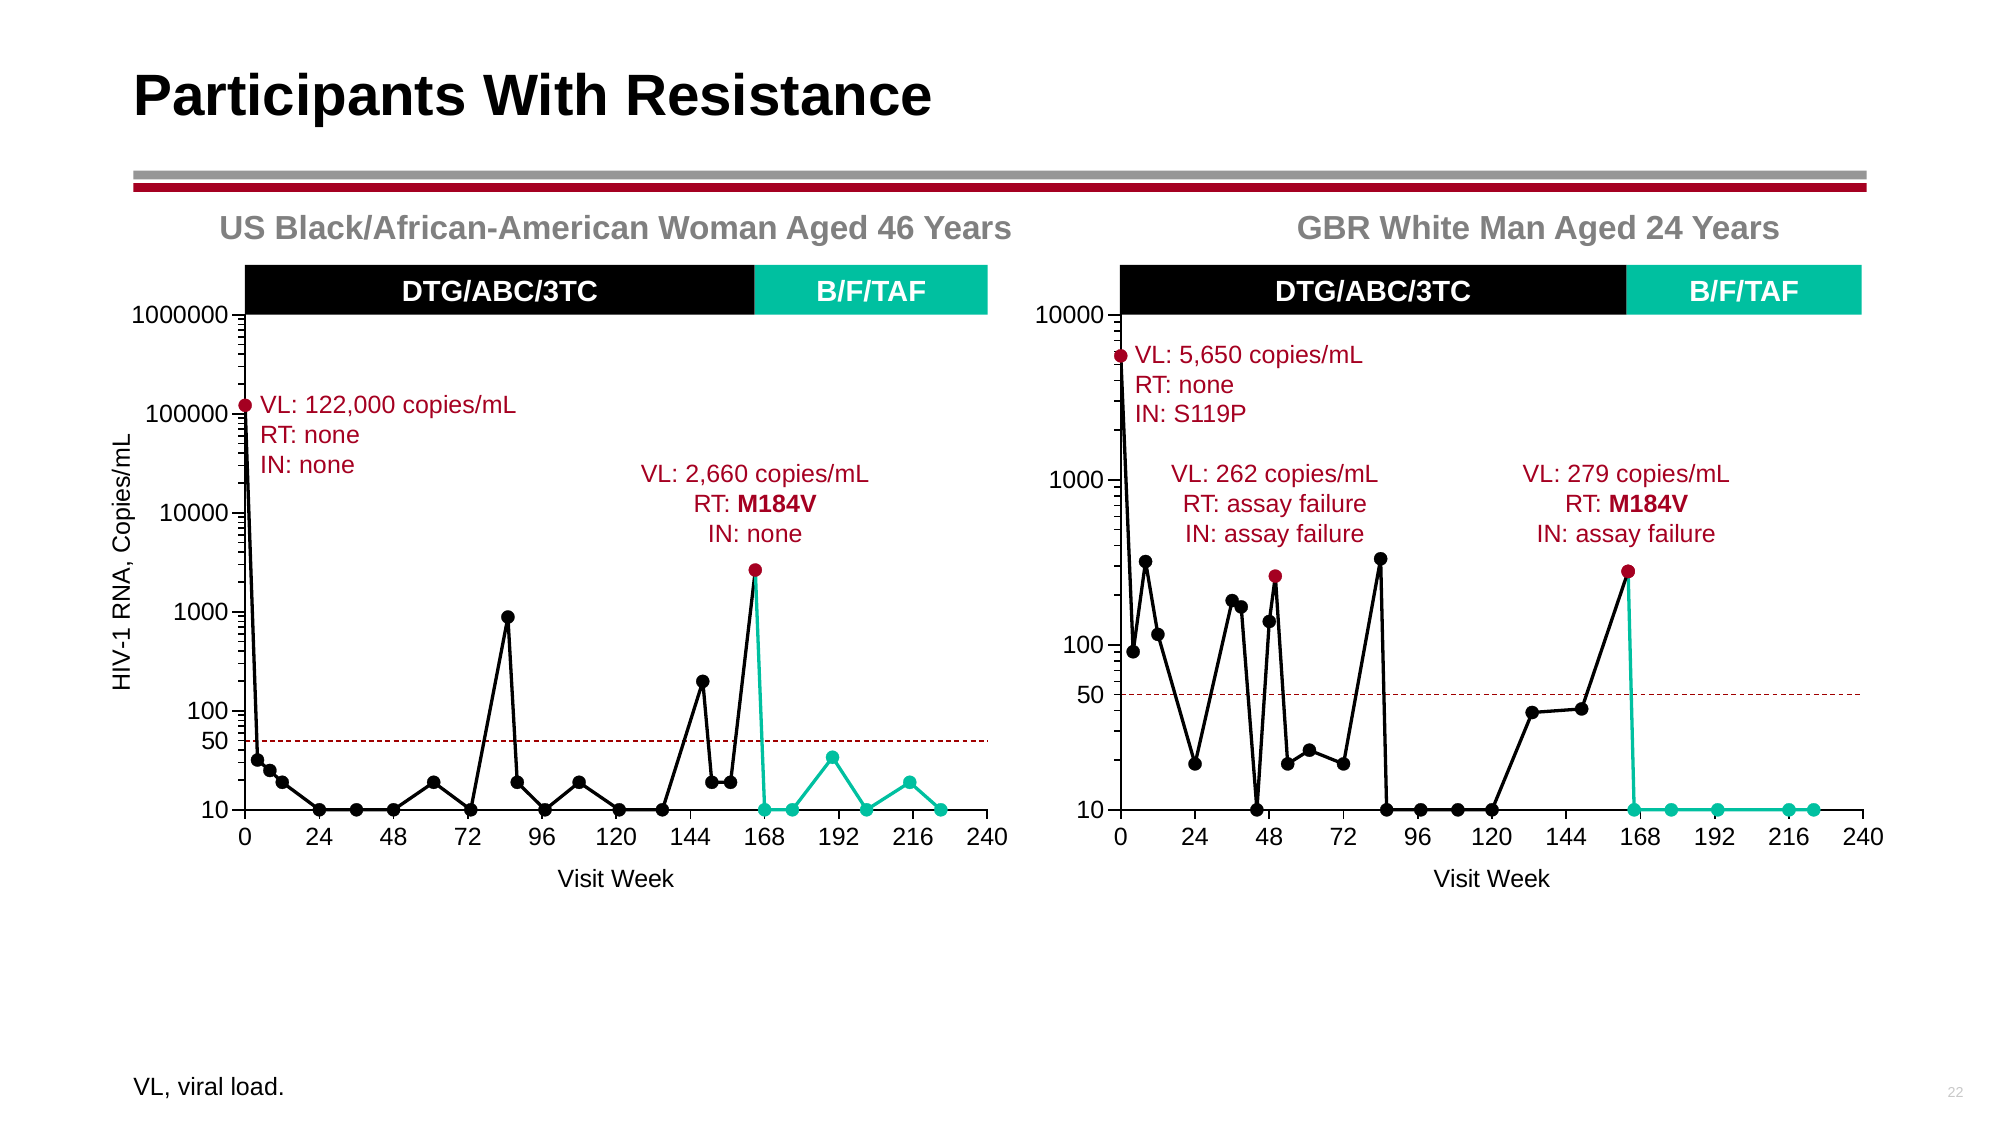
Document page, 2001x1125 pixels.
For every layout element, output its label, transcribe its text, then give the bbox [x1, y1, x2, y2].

list VL, viral load. [133, 1069, 1867, 1101]
slide_number 22 [1866, 1040, 1964, 1100]
text_box B/F/TAF [1626, 264, 1862, 268]
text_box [82, 269, 1012, 918]
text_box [1013, 269, 1943, 918]
title Participants With Resistance [133, 27, 1867, 157]
text_box GBR White Man Aged 24 Years [1282, 199, 1796, 254]
text_box DTG/ABC/3TC [1119, 264, 1626, 268]
text_box DTG/ABC/3TC [244, 264, 754, 268]
text_box B/F/TAF [754, 264, 988, 268]
text_box US Black/African-American Woman Aged 46 Years [204, 199, 1029, 254]
